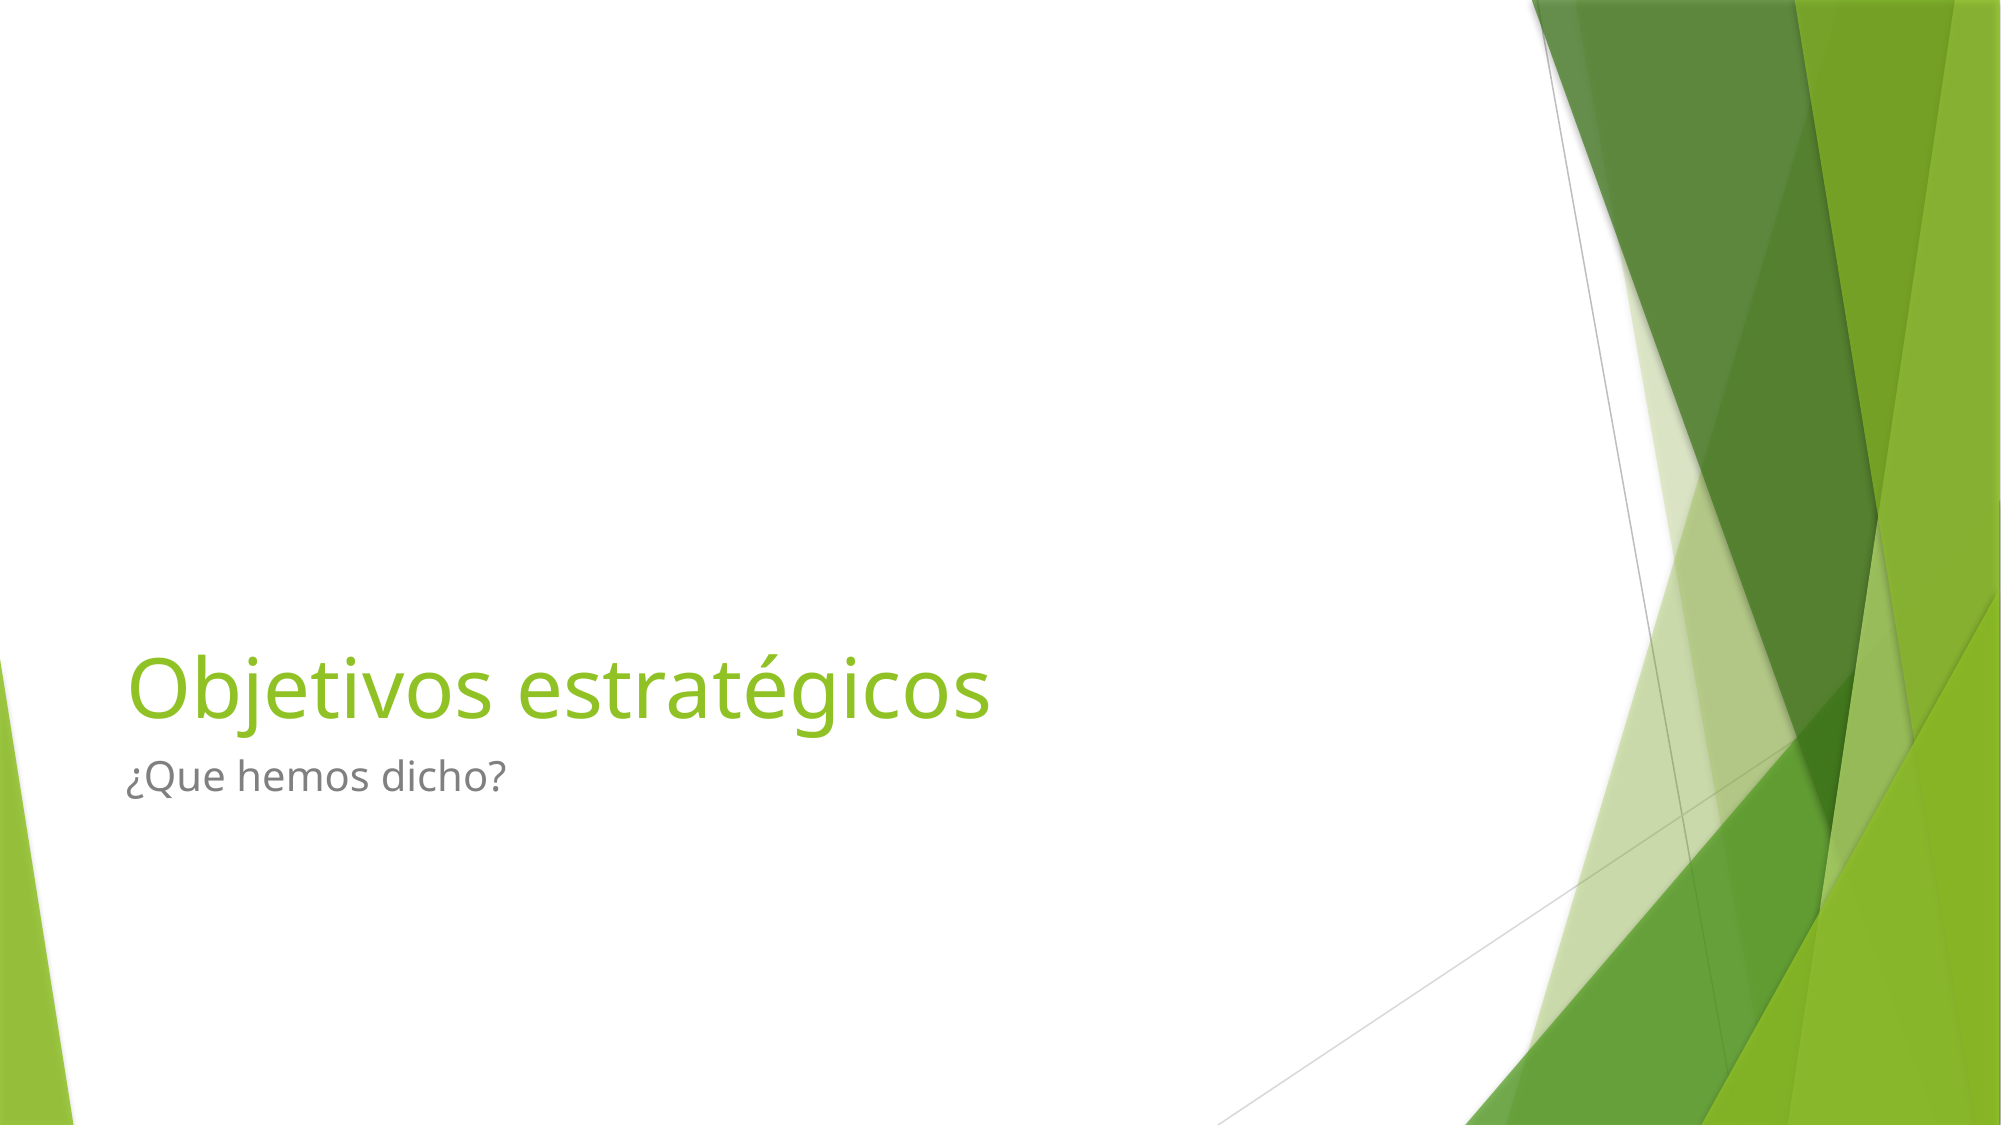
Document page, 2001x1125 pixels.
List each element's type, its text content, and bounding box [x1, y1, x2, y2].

list ¿Que hemos dicho? [111, 742, 1522, 884]
title Objetivos estratégicos [111, 443, 1522, 742]
